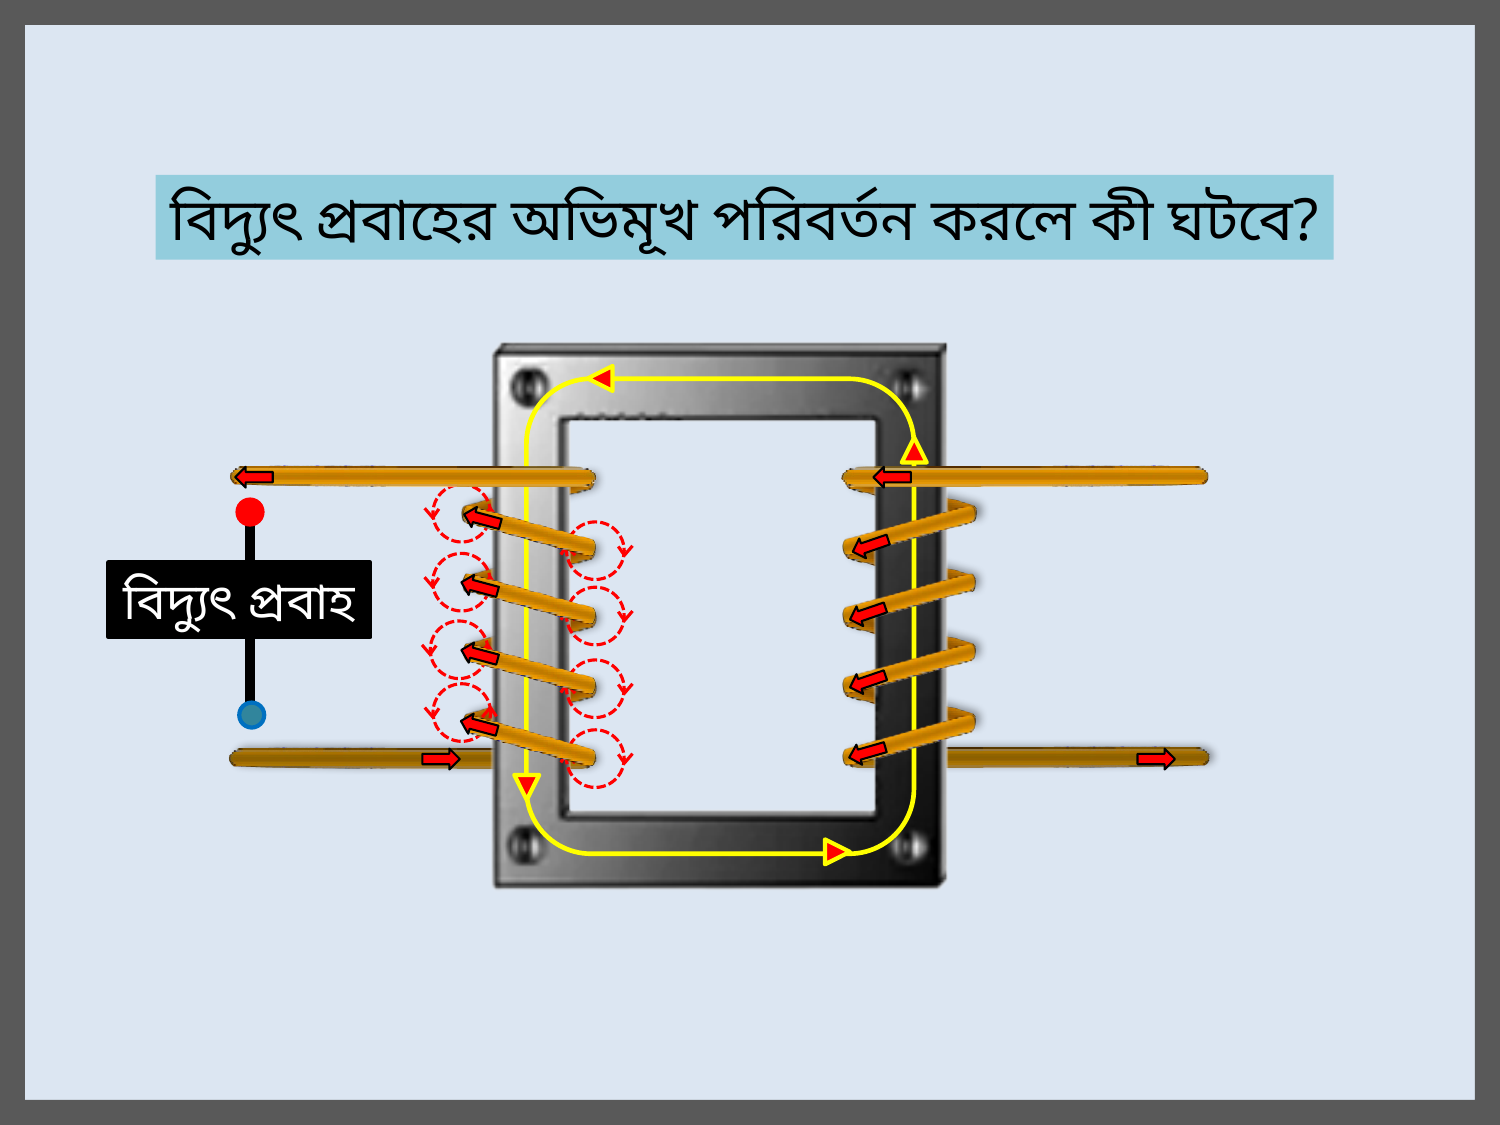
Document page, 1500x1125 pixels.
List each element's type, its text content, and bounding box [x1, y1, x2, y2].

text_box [560, 729, 633, 788]
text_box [601, 659, 633, 718]
text_box [0, 0, 1500, 1125]
text_box বিদ্যুৎ প্রবাহ [106, 560, 222, 639]
picture [426, 288, 985, 913]
text_box বিদ্যুৎ প্রবাহের অভিমূখ পরিবর্তন করলে কী ঘটবে? [155, 174, 1334, 260]
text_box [601, 521, 633, 580]
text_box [601, 586, 633, 646]
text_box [237, 499, 265, 728]
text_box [229, 465, 597, 766]
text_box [840, 465, 1209, 766]
